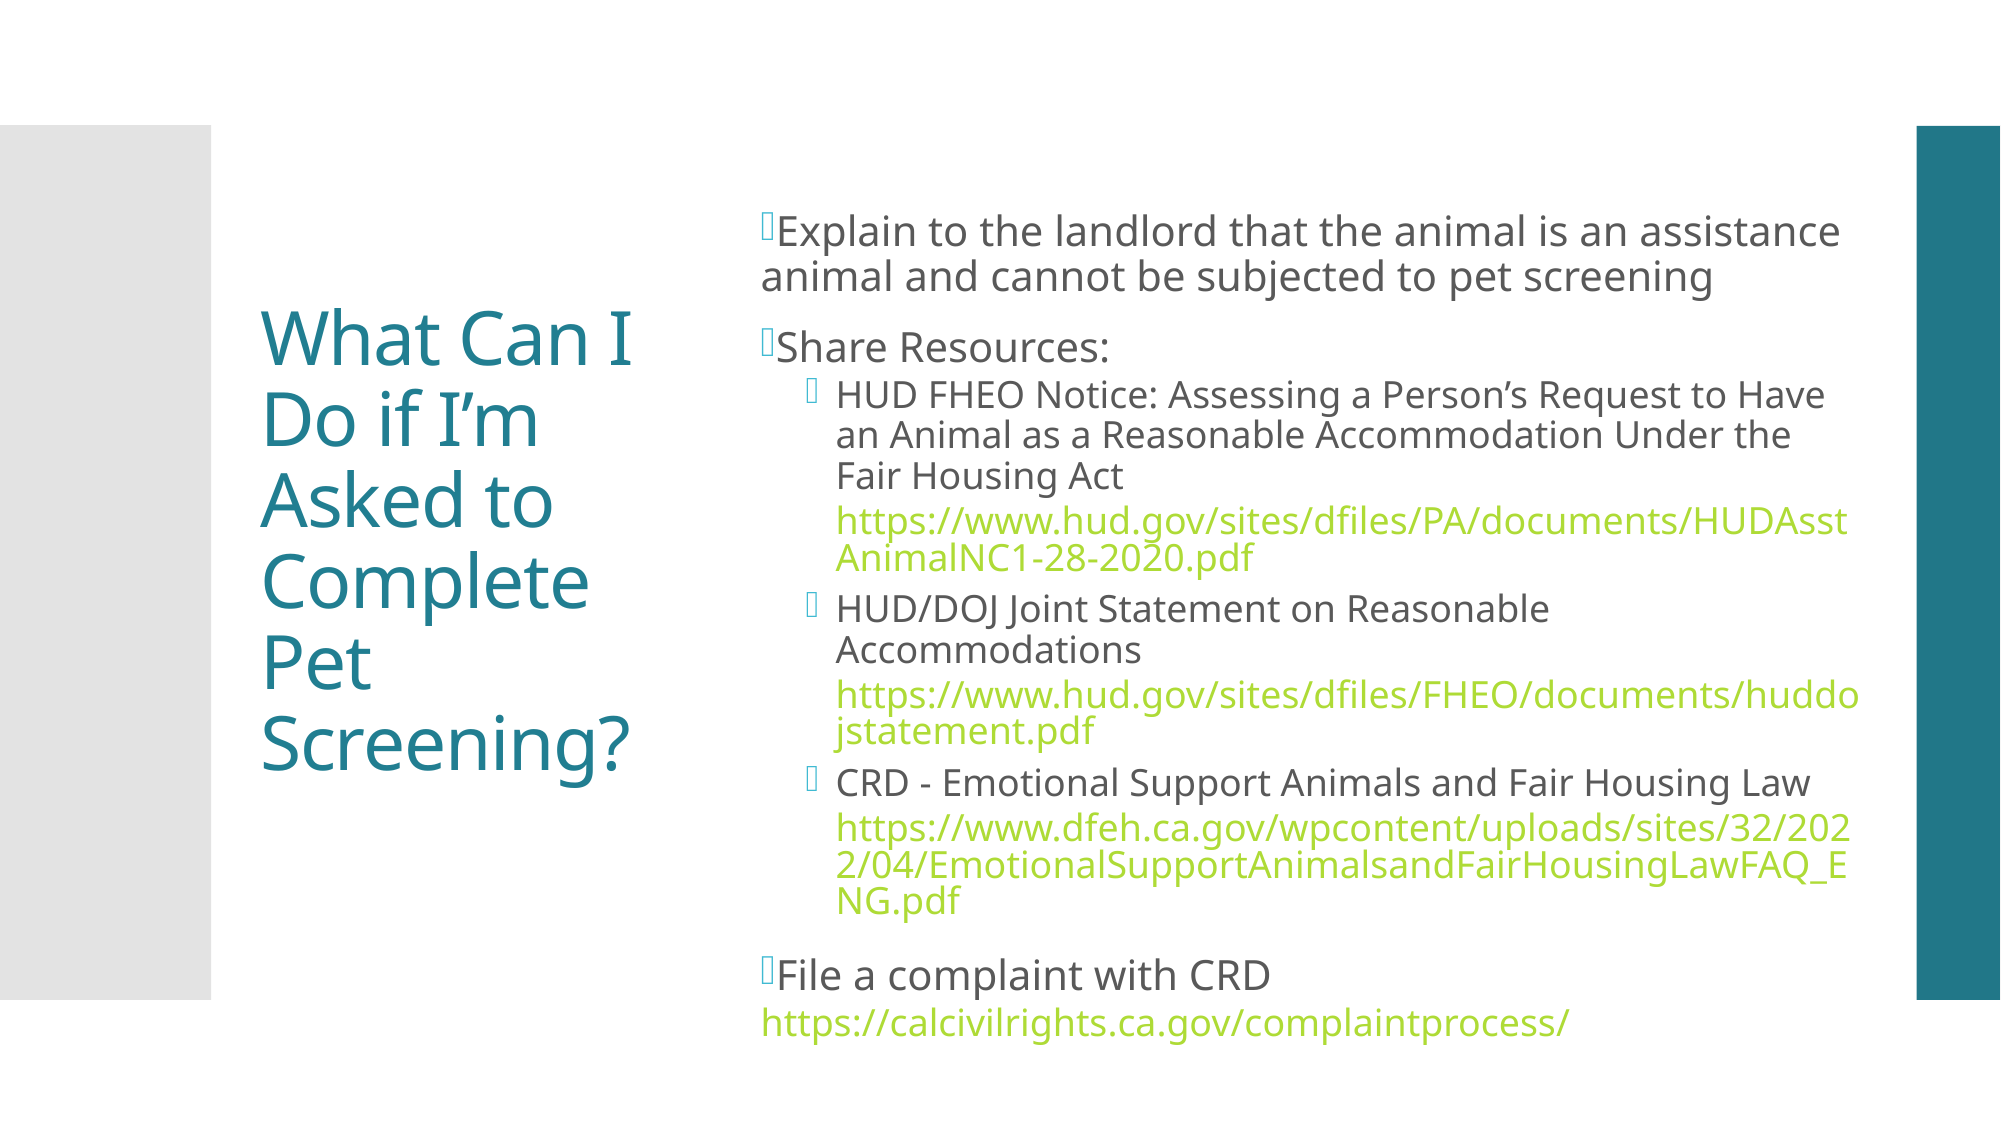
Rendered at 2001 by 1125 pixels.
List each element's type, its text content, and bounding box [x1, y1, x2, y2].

title What Can I Do if I’m Asked to Complete Pet Screening? [245, 159, 724, 929]
text_box [0, 124, 212, 1001]
subtitle Explain to the landlord that the animal is an assistance animal and cannot be subjected to pet screening Share Resources: HUD FHEO Notice: Assessing a Person’s Request to Have an Animal as a Reasonable Accommodation Under the Fair Housing Act https://www.hud.gov/sites/dfiles/PA/documents/HUDAsstAnimalNC1-28-2020.pdf HUD/DOJ Joint Statement on Reasonable Accommodations https://www.hud.gov/sites/dfiles/FHEO/documents/huddojstatement.pdf CRD - Emotional Support Animals and Fair Housing Law https://www.dfeh.ca.gov/wpcontent/uploads/sites/32/2022/04/EmotionalSupportAnimalsandFairHousingLawFAQ_ENG.pdf File a complaint with CRD https://calcivilrights.ca.gov/complaintprocess/ [745, 125, 1883, 984]
text_box [1916, 125, 2000, 1001]
text_box [0, 0, 2000, 1125]
